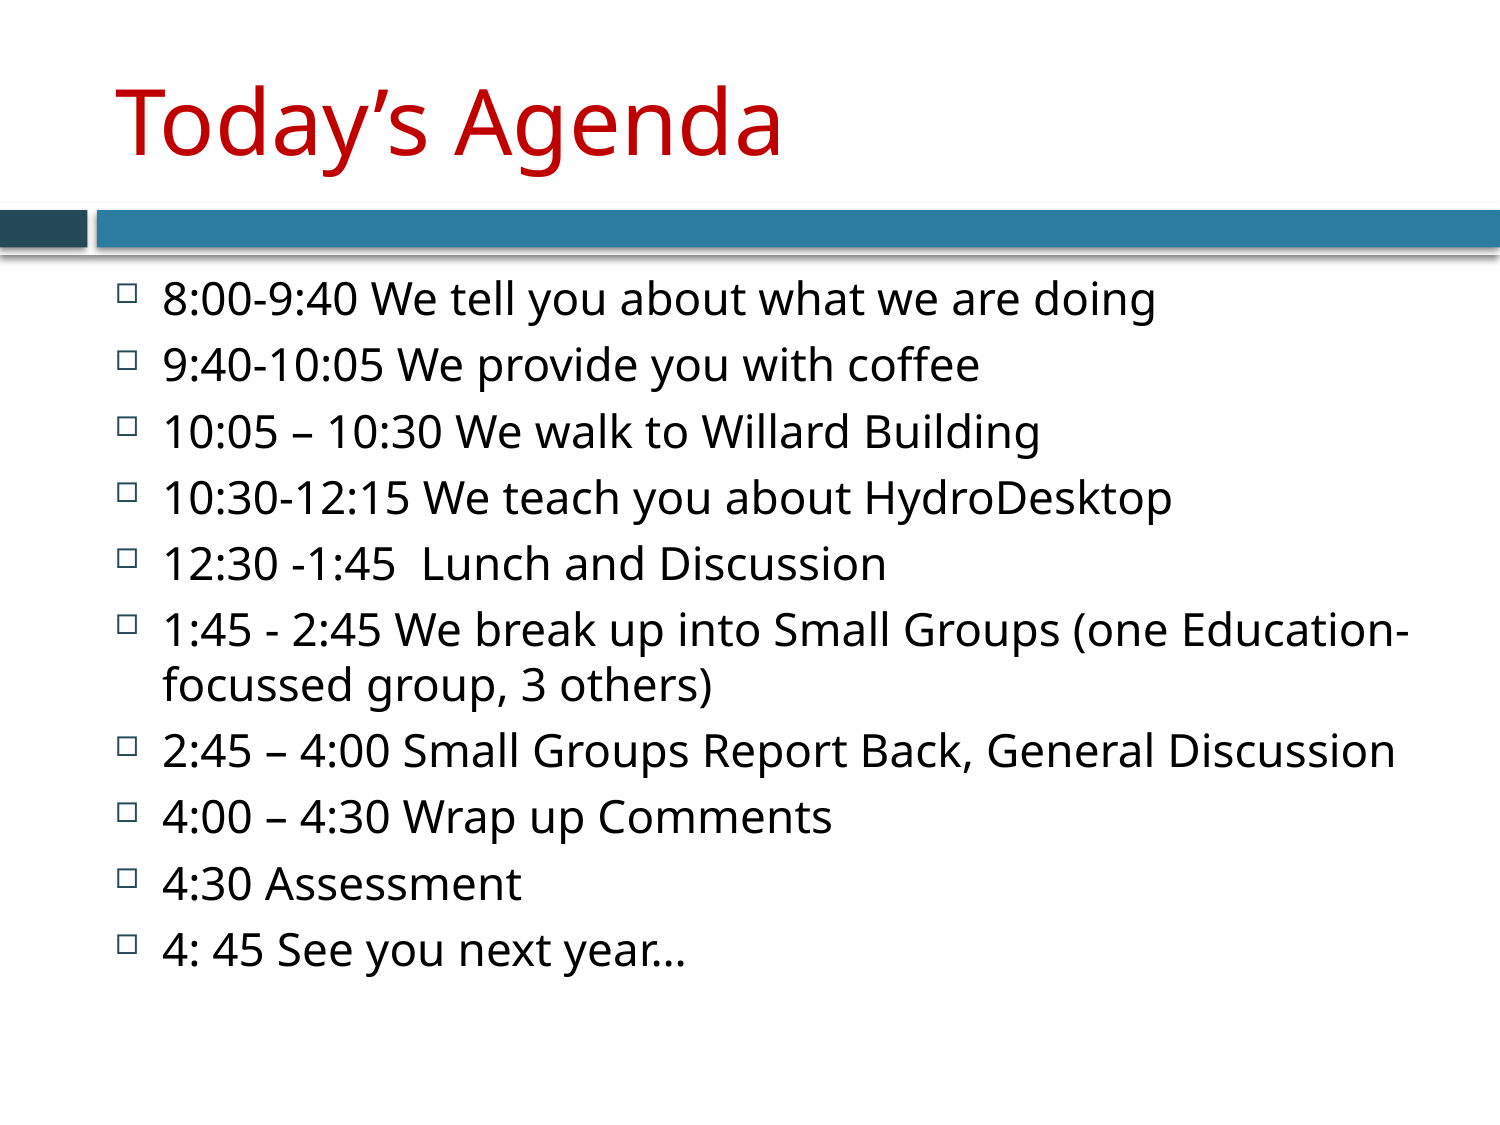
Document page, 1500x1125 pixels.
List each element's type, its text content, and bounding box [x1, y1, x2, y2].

title Today’s Agenda [100, 37, 1438, 200]
list 8:00-9:40 We tell you about what we are doing 9:40-10:05 We provide you with coffee 10:05 – 10:30 We walk to Willard Building 10:30-12:15 We teach you about HydroDesktop 12:30 -1:45 Lunch and Discussion 1:45 - 2:45 We break up into Small Groups (one Education-focussed group, 3 others) 2:45 – 4:00 Small Groups Report Back, General Discussion 4:00 – 4:30 Wrap up Comments 4:30 Assessment 4: 45 See you next year… [100, 262, 1438, 1000]
